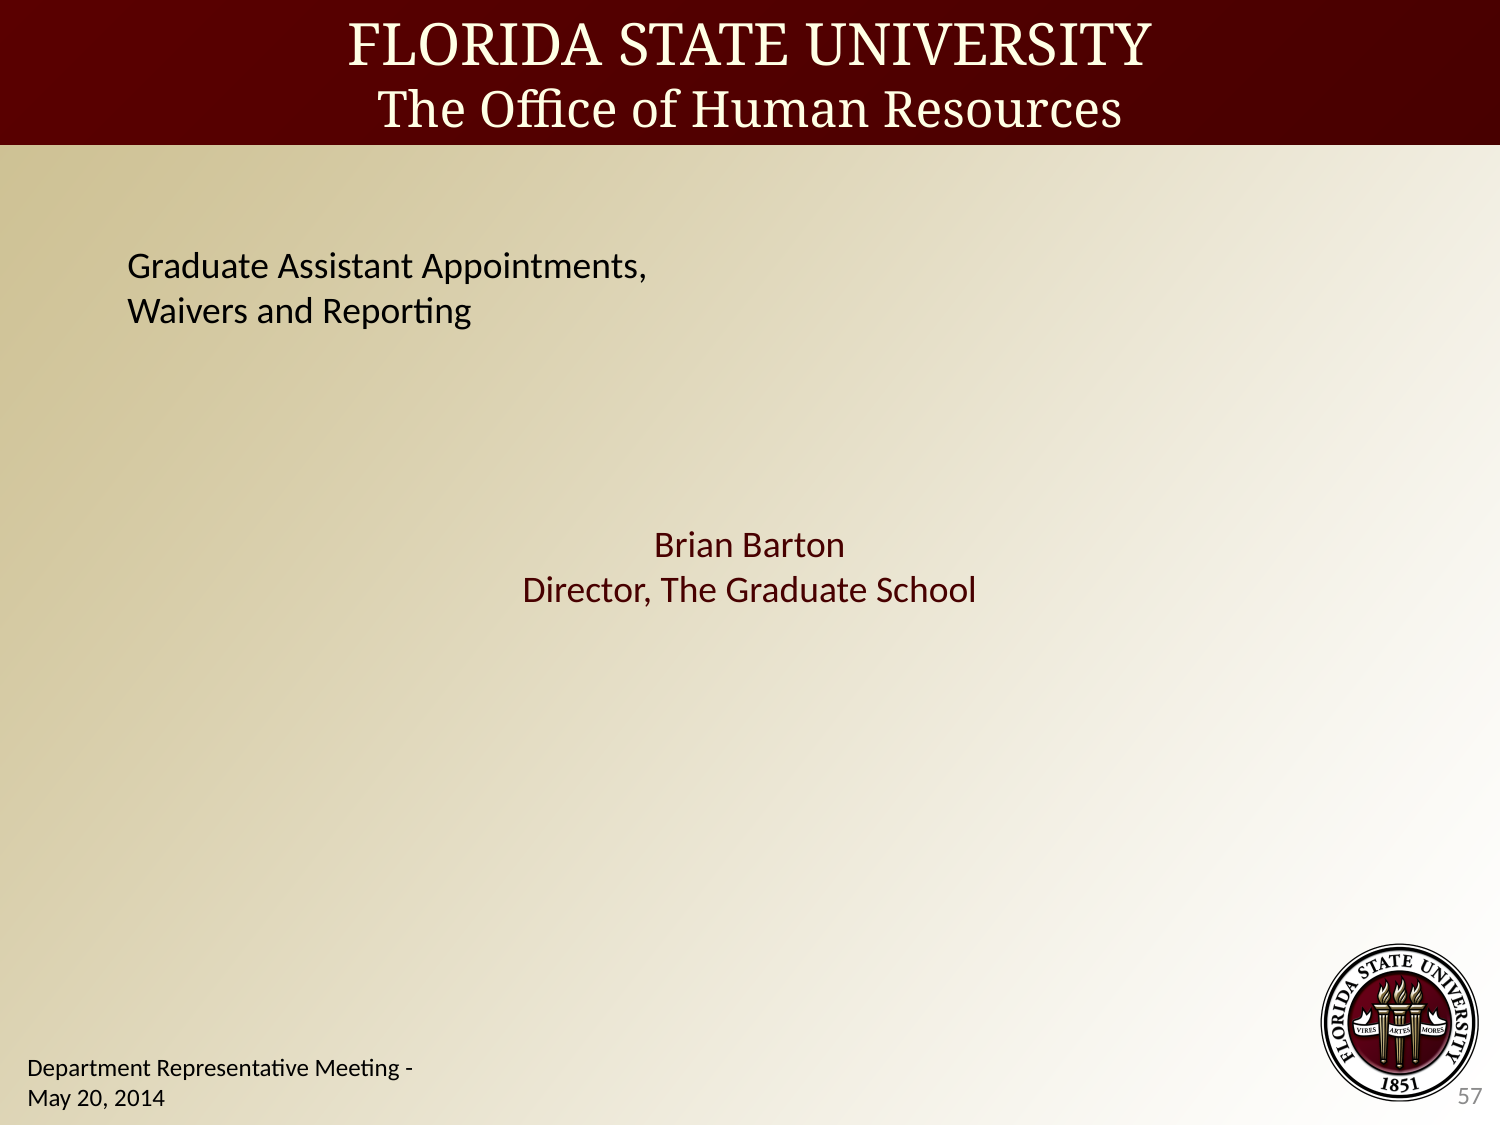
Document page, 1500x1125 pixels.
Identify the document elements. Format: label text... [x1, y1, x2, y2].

title Graduate Assistant Appointments, Waivers and Reporting [112, 233, 1388, 475]
subtitle Brian Barton Director, The Graduate School [99, 512, 1400, 763]
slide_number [12, 1043, 438, 1104]
picture [0, 145, 1500, 1125]
slide_number 57 [1148, 1065, 1499, 1125]
